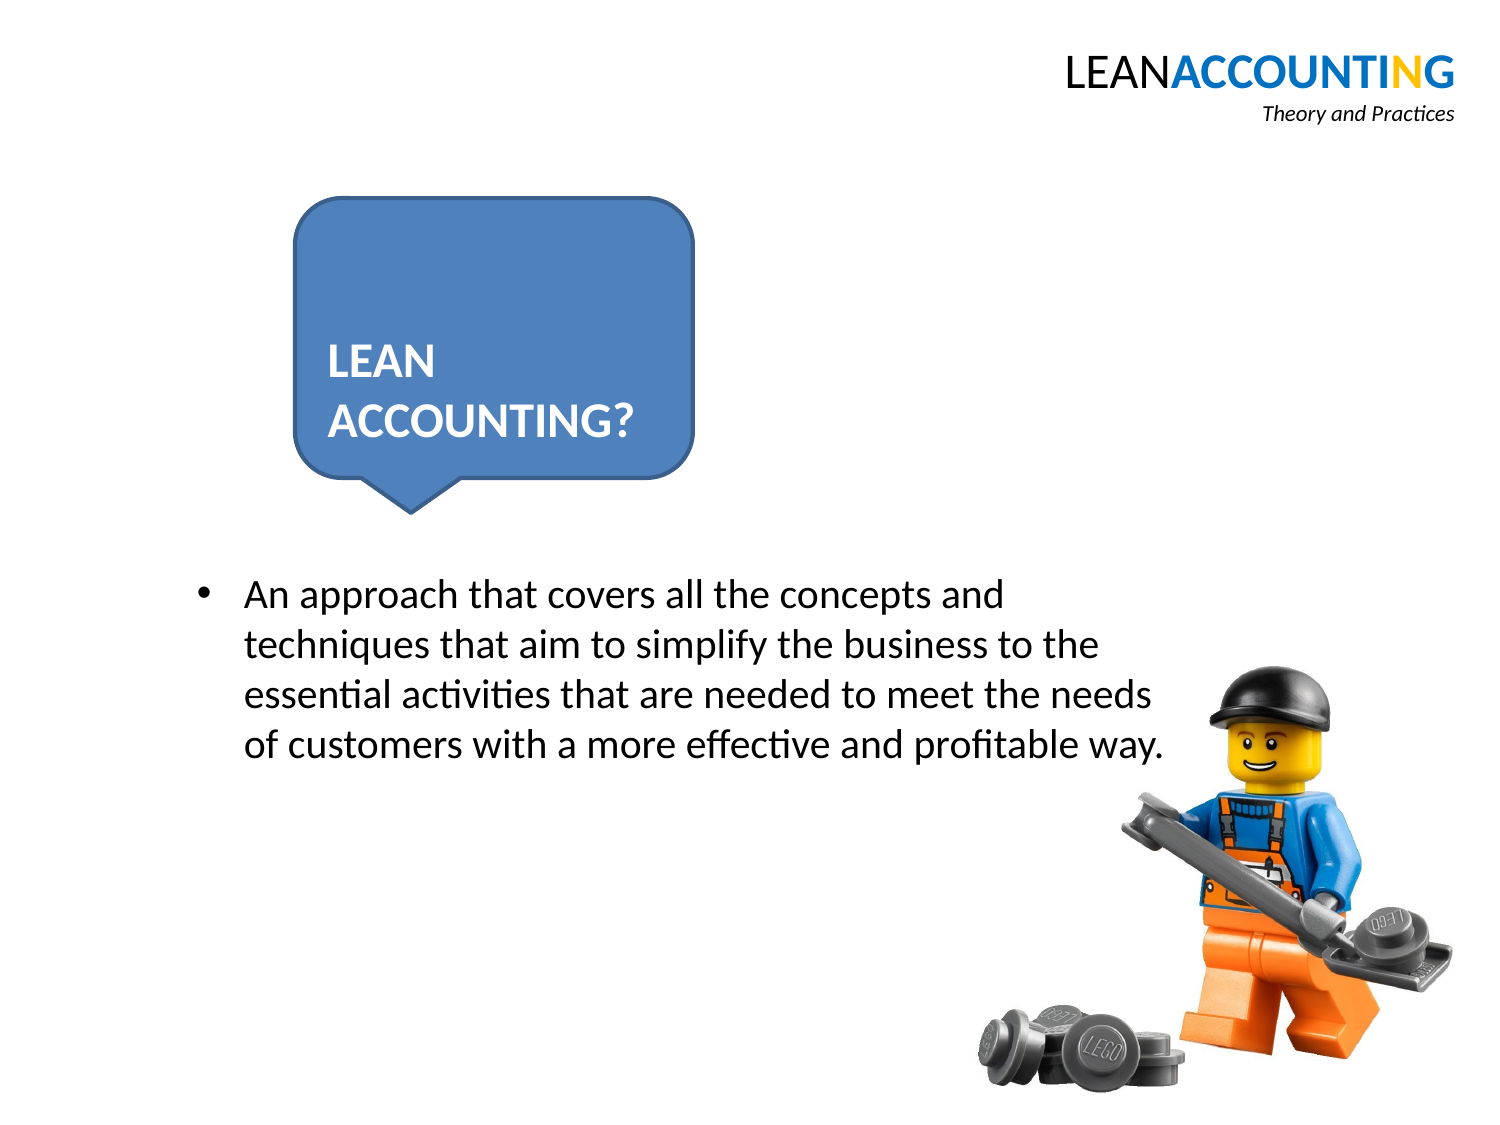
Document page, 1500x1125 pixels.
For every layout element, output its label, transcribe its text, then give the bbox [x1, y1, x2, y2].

text_box LEANACCOUNTING Theory and Practices [720, 30, 1471, 134]
text_box [292, 195, 695, 515]
picture [938, 558, 1471, 1122]
text_box LEAN ACCOUNTING? [312, 319, 680, 455]
text_box An approach that covers all the concepts and techniques that aim to simplify the business to the essential activities that are needed to meet the needs of customers with a more effective and profitable way. [182, 559, 936, 775]
